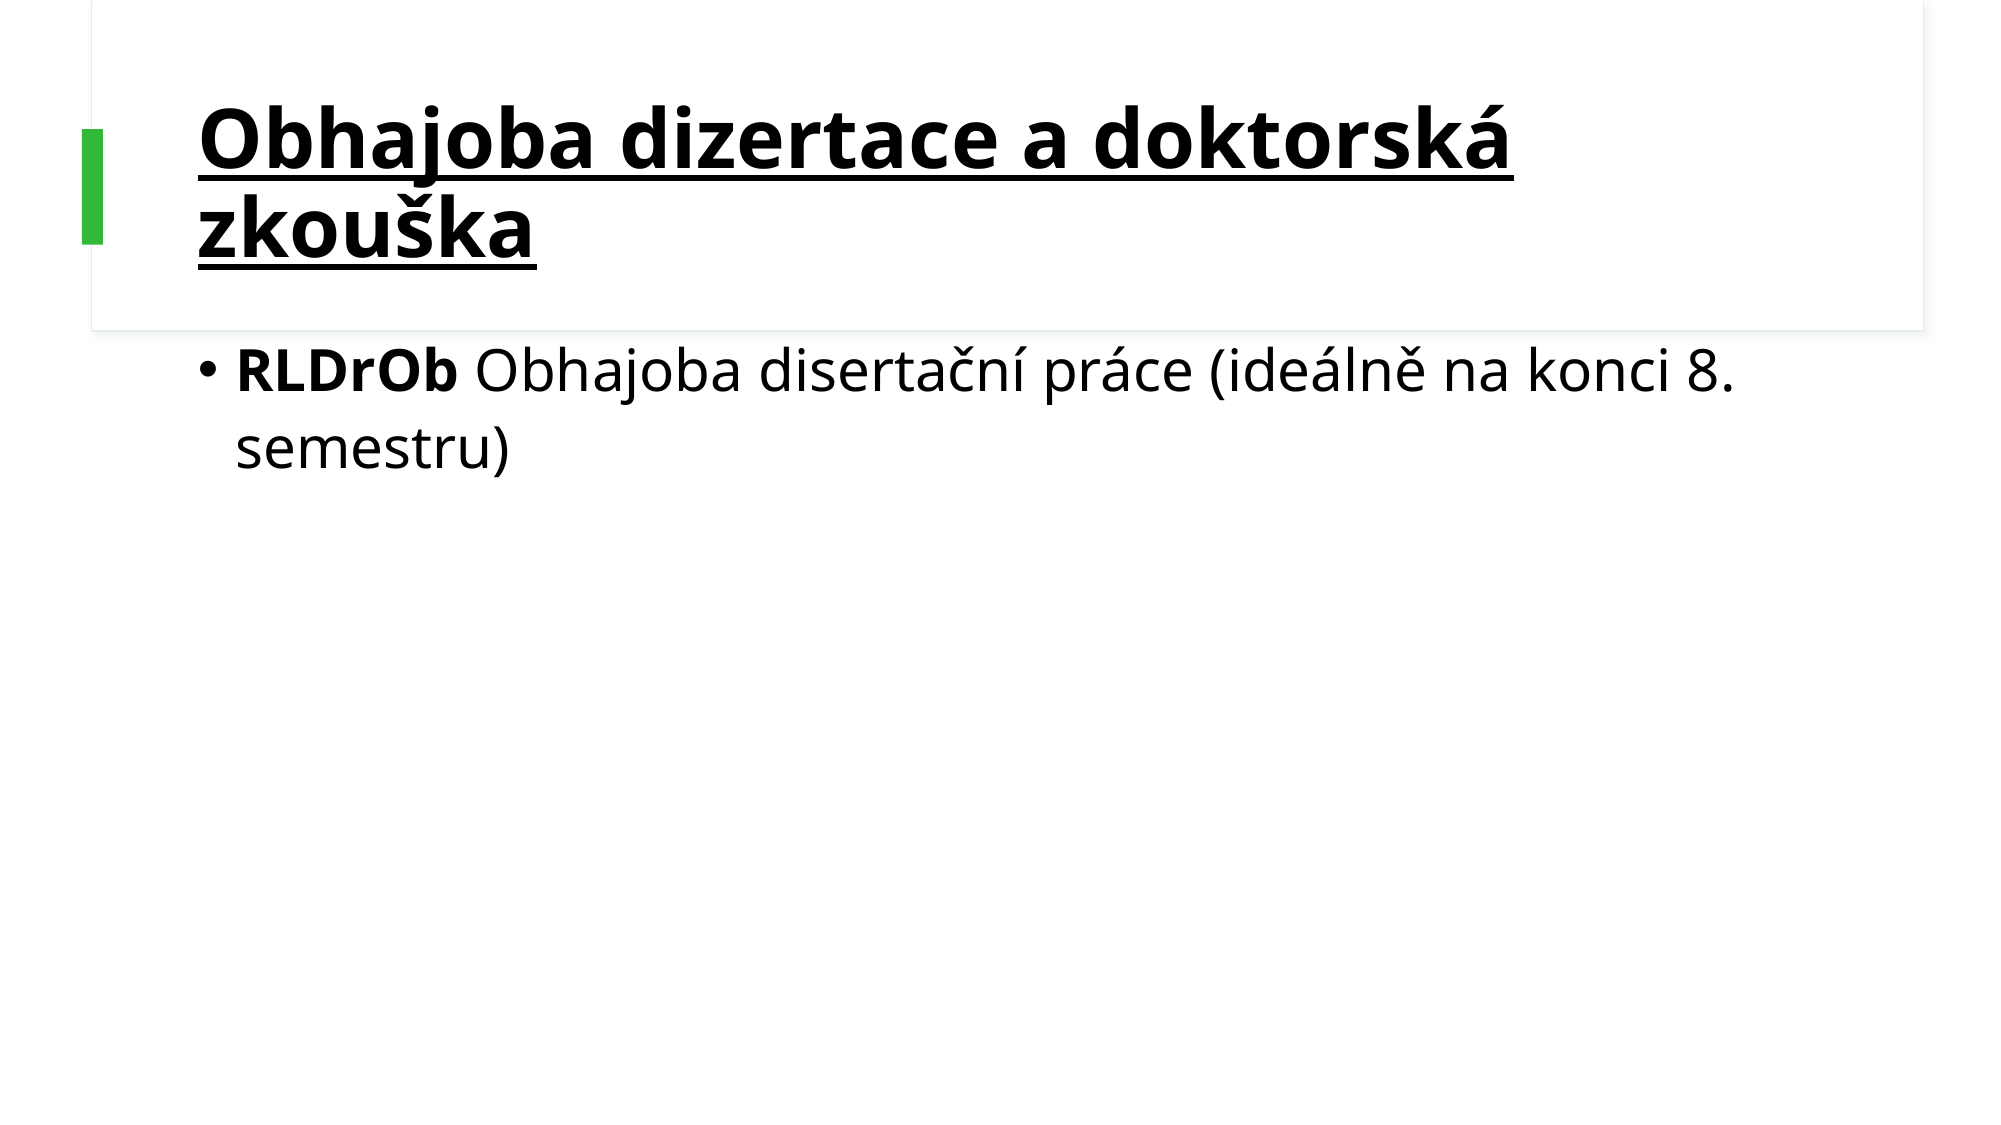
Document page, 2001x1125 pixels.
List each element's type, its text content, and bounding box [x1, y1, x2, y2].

title Obhajoba dizertace a doktorská zkouška [183, 90, 1851, 284]
list RLDrOb Obhajoba disertační práce (ideálně na konci 8. semestru) [183, 319, 1851, 926]
